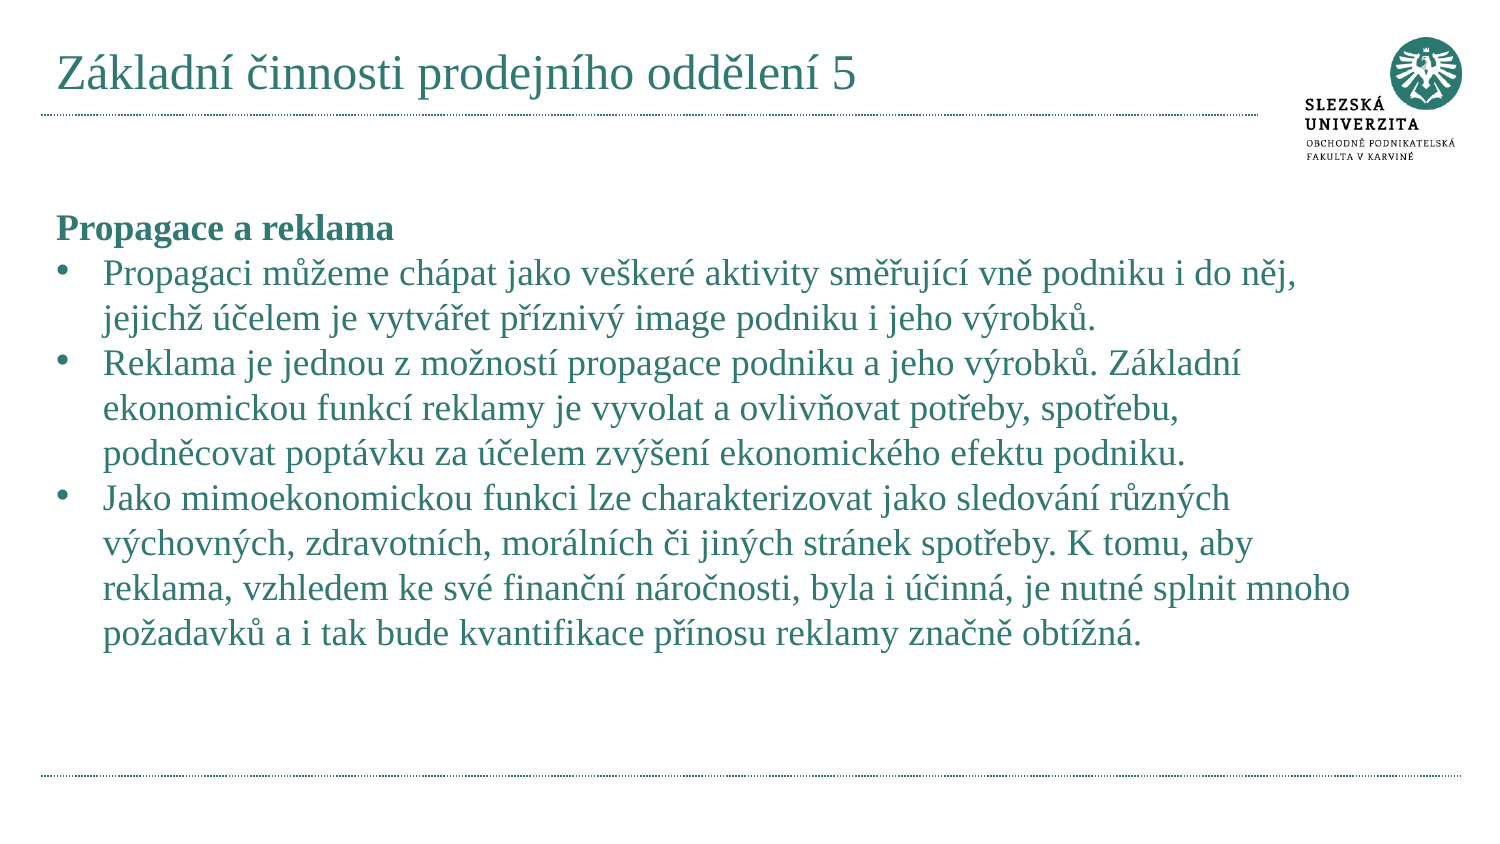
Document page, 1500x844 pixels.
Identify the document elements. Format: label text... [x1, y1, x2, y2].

picture [1305, 37, 1462, 160]
title Základní činnosti prodejního oddělení 5 [41, 32, 1199, 116]
text_box Propagace a reklama Propagaci můžeme chápat jako veškeré aktivity směřující vně podniku i do něj, jejichž účelem je vytvářet příznivý image podniku i jeho výrobků. Reklama je jednou z možností propagace podniku a jeho výrobků. Základní ekonomickou funkcí reklamy je vyvolat a ovlivňovat potřeby, spotřebu, podněcovat poptávku za účelem zvýšení ekonomického efektu podniku. Jako mimoekonomickou funkci lze charakterizovat jako sledování různých výchovných, zdravotních, morálních či jiných stránek spotřeby. K tomu, aby reklama, vzhledem ke své finanční náročnosti, byla i účinná, je nutné splnit mnoho požadavků a i tak bude kvantifikace přínosu reklamy značně obtížná. [41, 150, 1377, 705]
